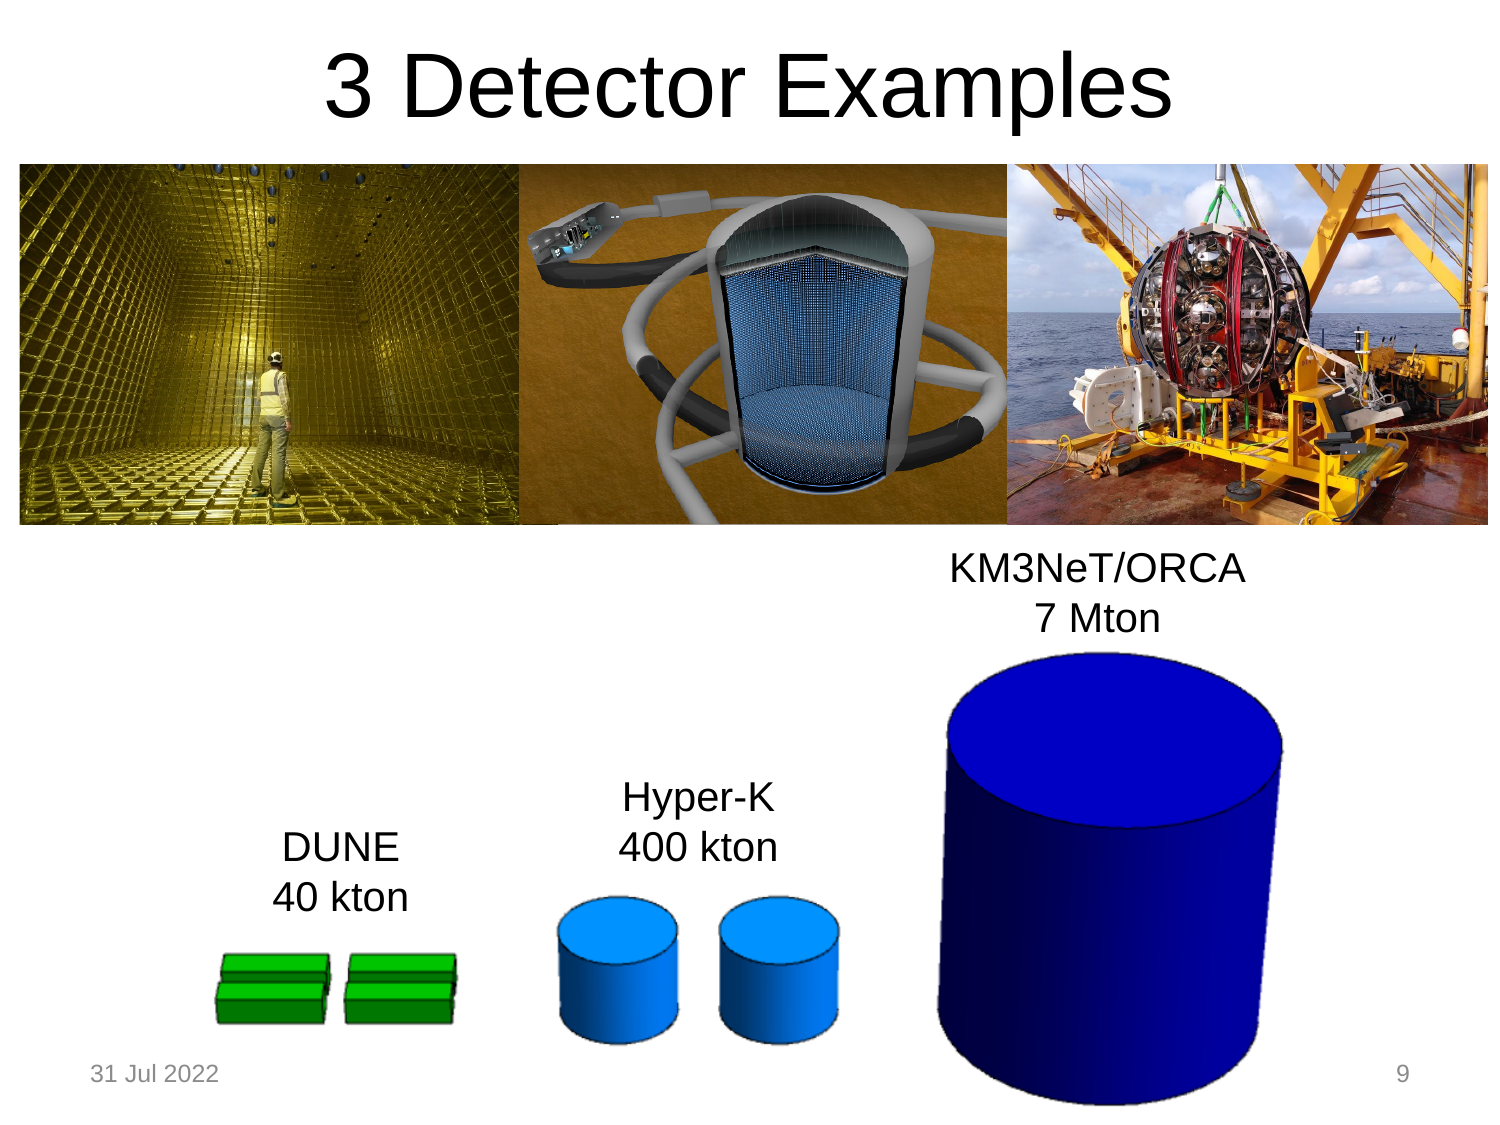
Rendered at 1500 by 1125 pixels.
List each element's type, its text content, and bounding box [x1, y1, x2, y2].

picture [180, 639, 1334, 1125]
title 3 Detector Examples [75, 0, 1425, 163]
picture [19, 163, 1488, 526]
text_box KM3NeT/ORCA 7 Mton [934, 533, 1261, 638]
slide_number 9 [1338, 1042, 1425, 1103]
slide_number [75, 1042, 175, 1103]
